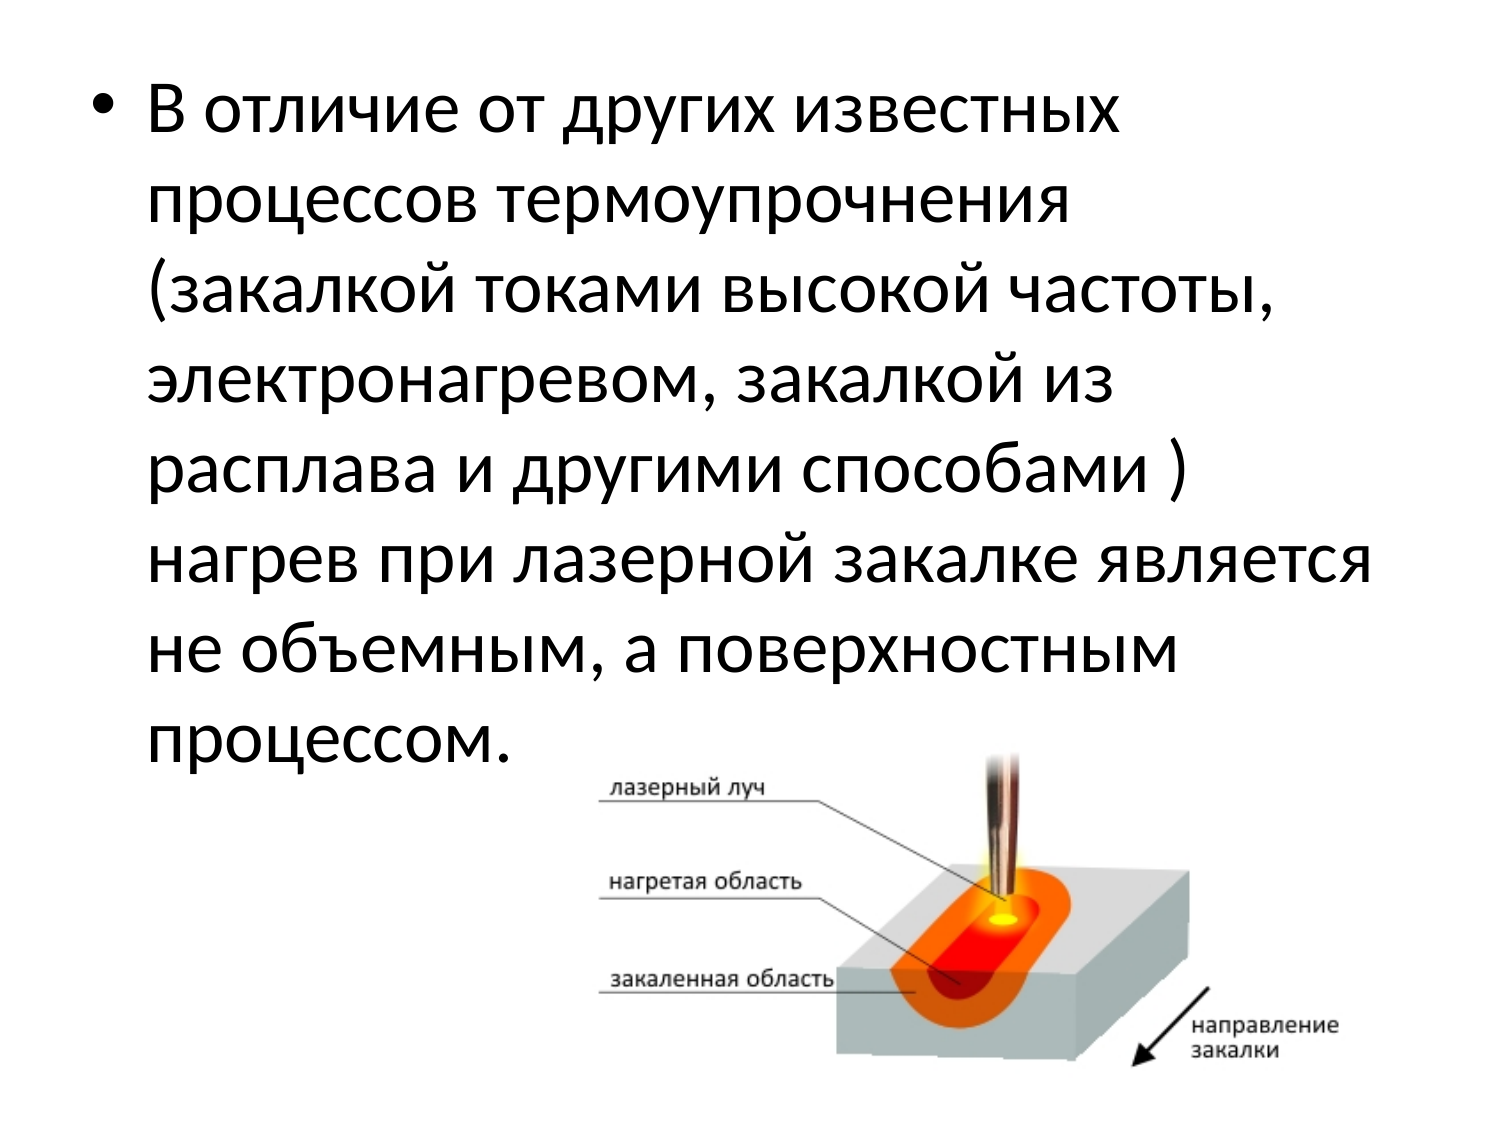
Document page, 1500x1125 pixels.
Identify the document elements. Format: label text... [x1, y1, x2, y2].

list В отличие от других известных процессов термоупрочнения (закалкой токами высокой частоты, электронагревом, закалкой из расплава и другими способами ) нагрев при лазерной закалке является не объемным, а поверхностным процессом. [75, 50, 1425, 1005]
picture [537, 687, 1385, 1120]
